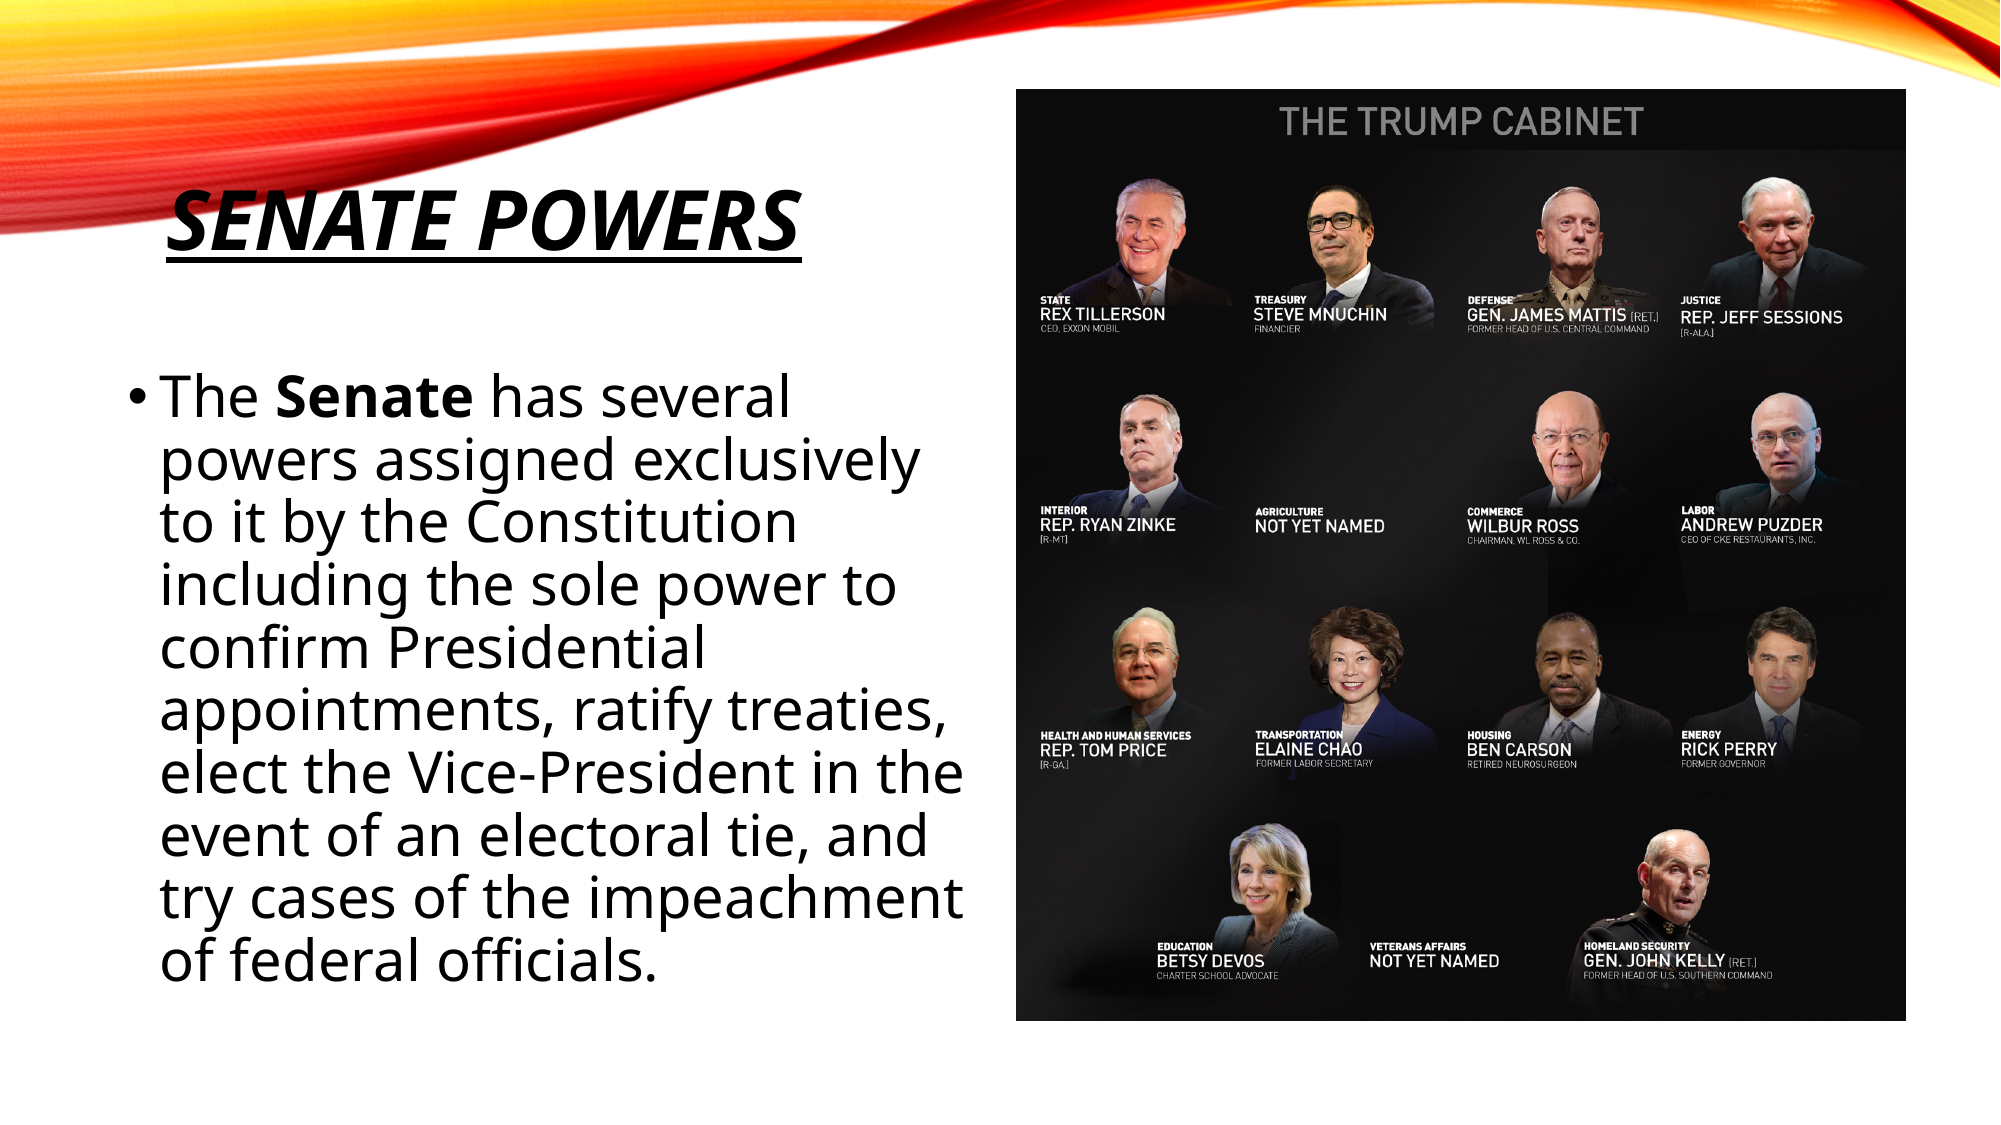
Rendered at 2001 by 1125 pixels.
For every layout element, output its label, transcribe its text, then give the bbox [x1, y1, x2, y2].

list The Senate has several powers assigned exclusively to it by the Constitution including the sole power to confirm Presidential appointments, ratify treaties, elect the Vice-President in the event of an electoral tie, and try cases of the impeachment of federal officials. [112, 360, 988, 1021]
picture [0, 0, 2000, 237]
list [1015, 89, 1906, 1021]
title Senate Powers [0, 117, 1015, 330]
